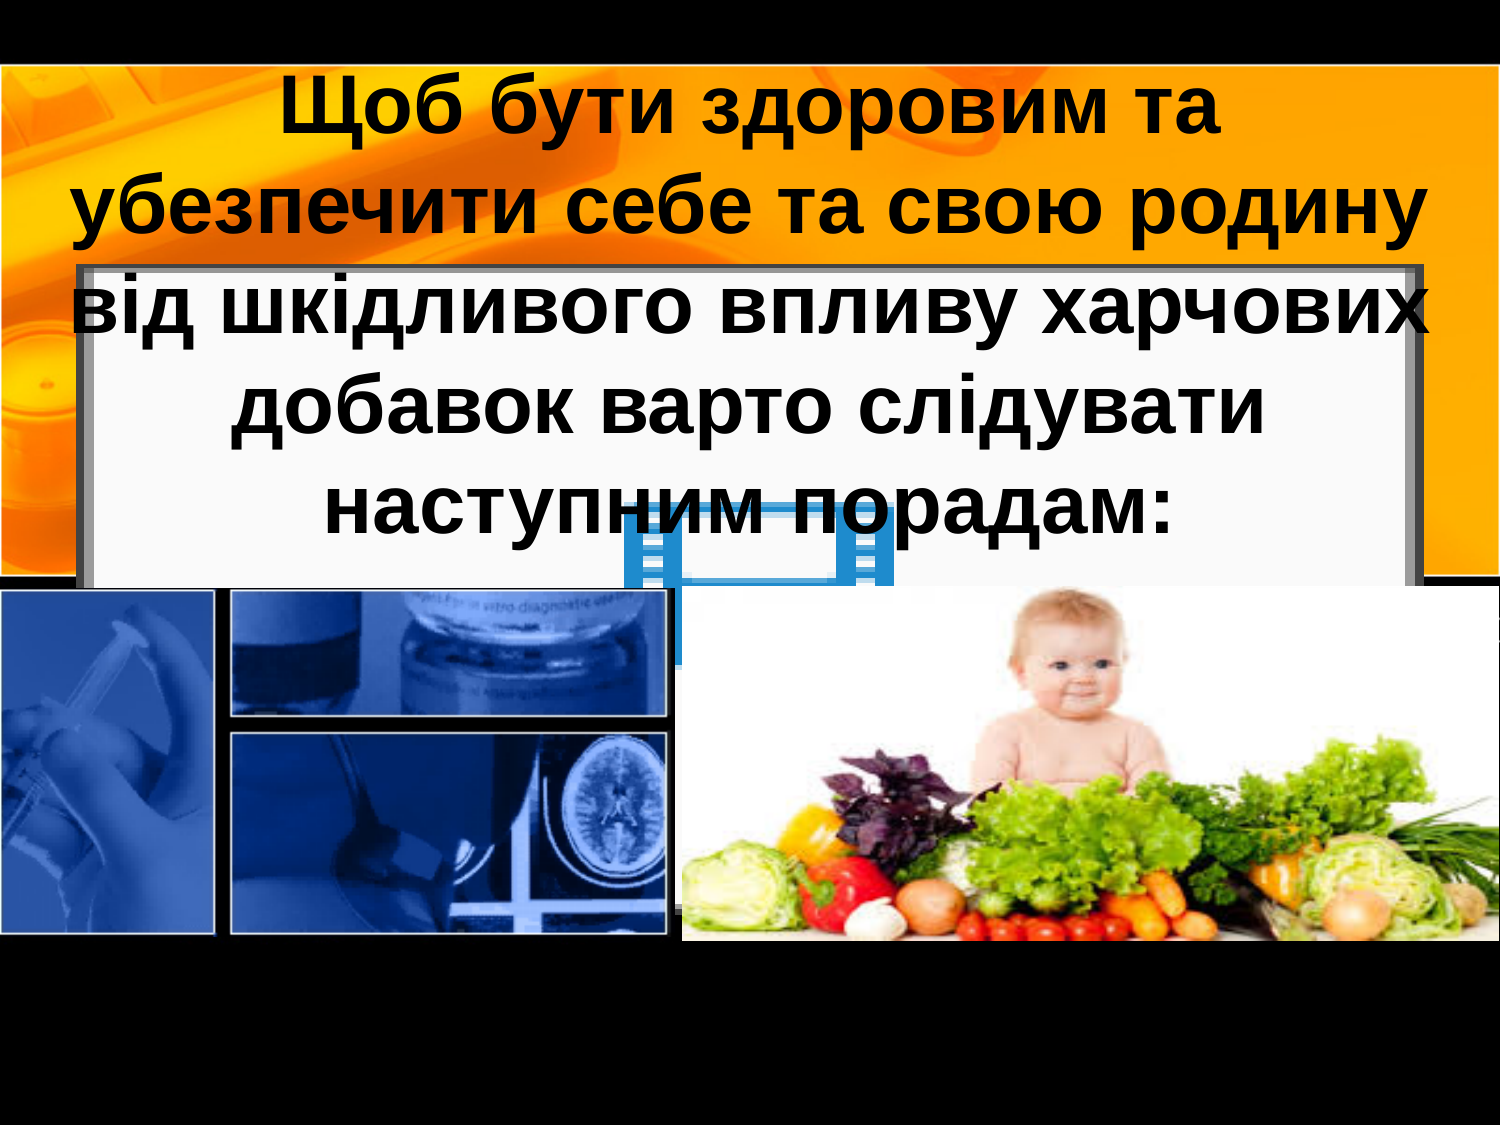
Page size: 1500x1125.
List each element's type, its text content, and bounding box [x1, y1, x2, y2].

title Щоб бути здоровим та убезпечити себе та свою родину від шкідливого впливу харчових добавок варто слідувати наступним порадам: [37, 162, 1463, 438]
picture [0, 0, 1500, 1125]
